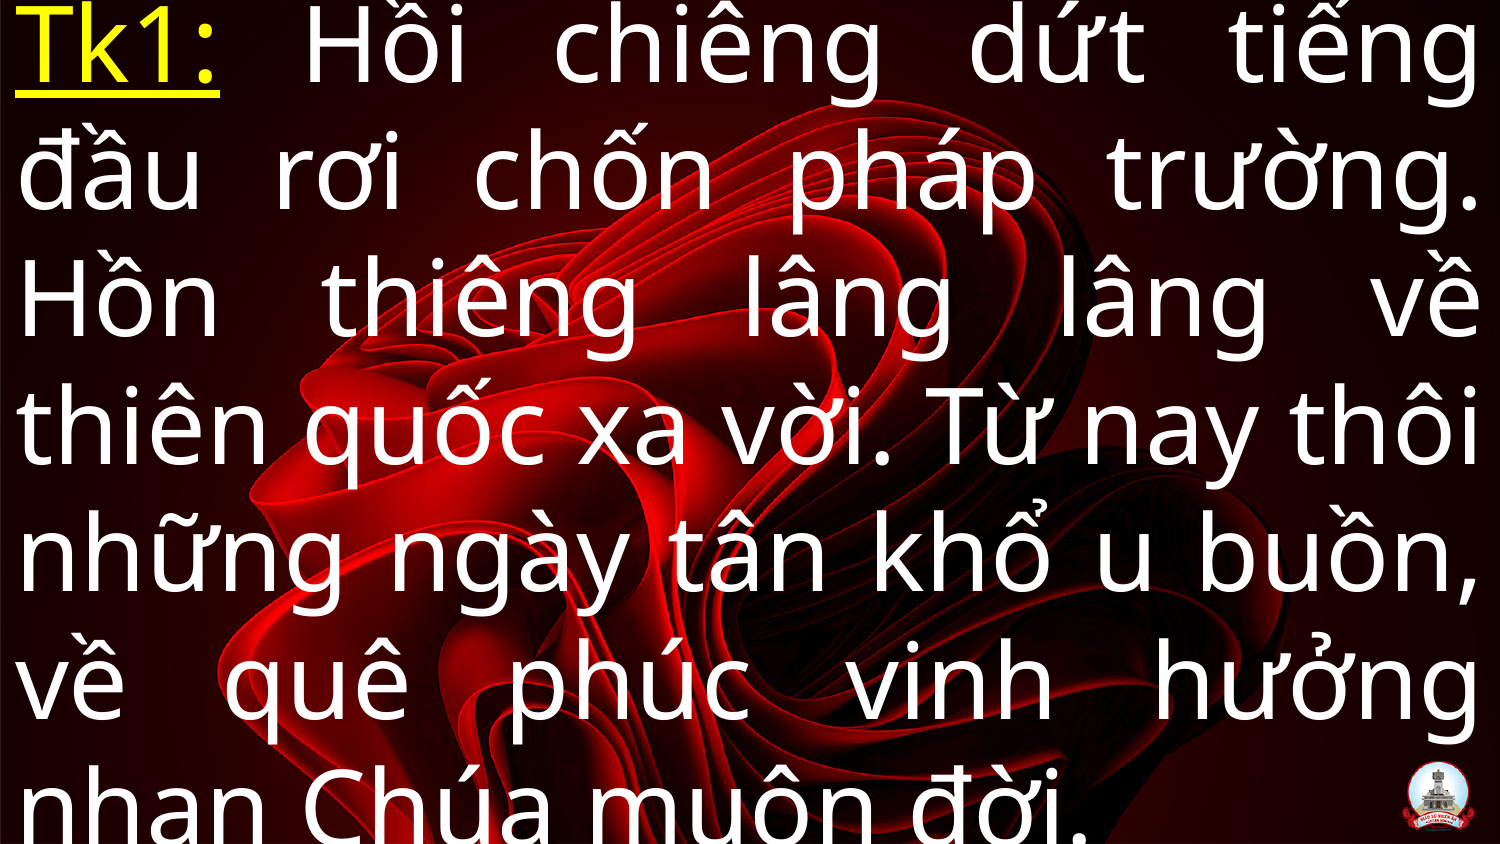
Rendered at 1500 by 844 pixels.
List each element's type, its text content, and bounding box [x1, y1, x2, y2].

subtitle Tk1: Hồi chiêng dứt tiếng đầu rơi chốn pháp trường. Hồn thiêng lâng lâng về thiên quốc xa vời. Từ nay thôi những ngày tân khổ u buồn, về quê phúc vinh hưởng nhan Chúa muôn đời. [0, 0, 1500, 844]
